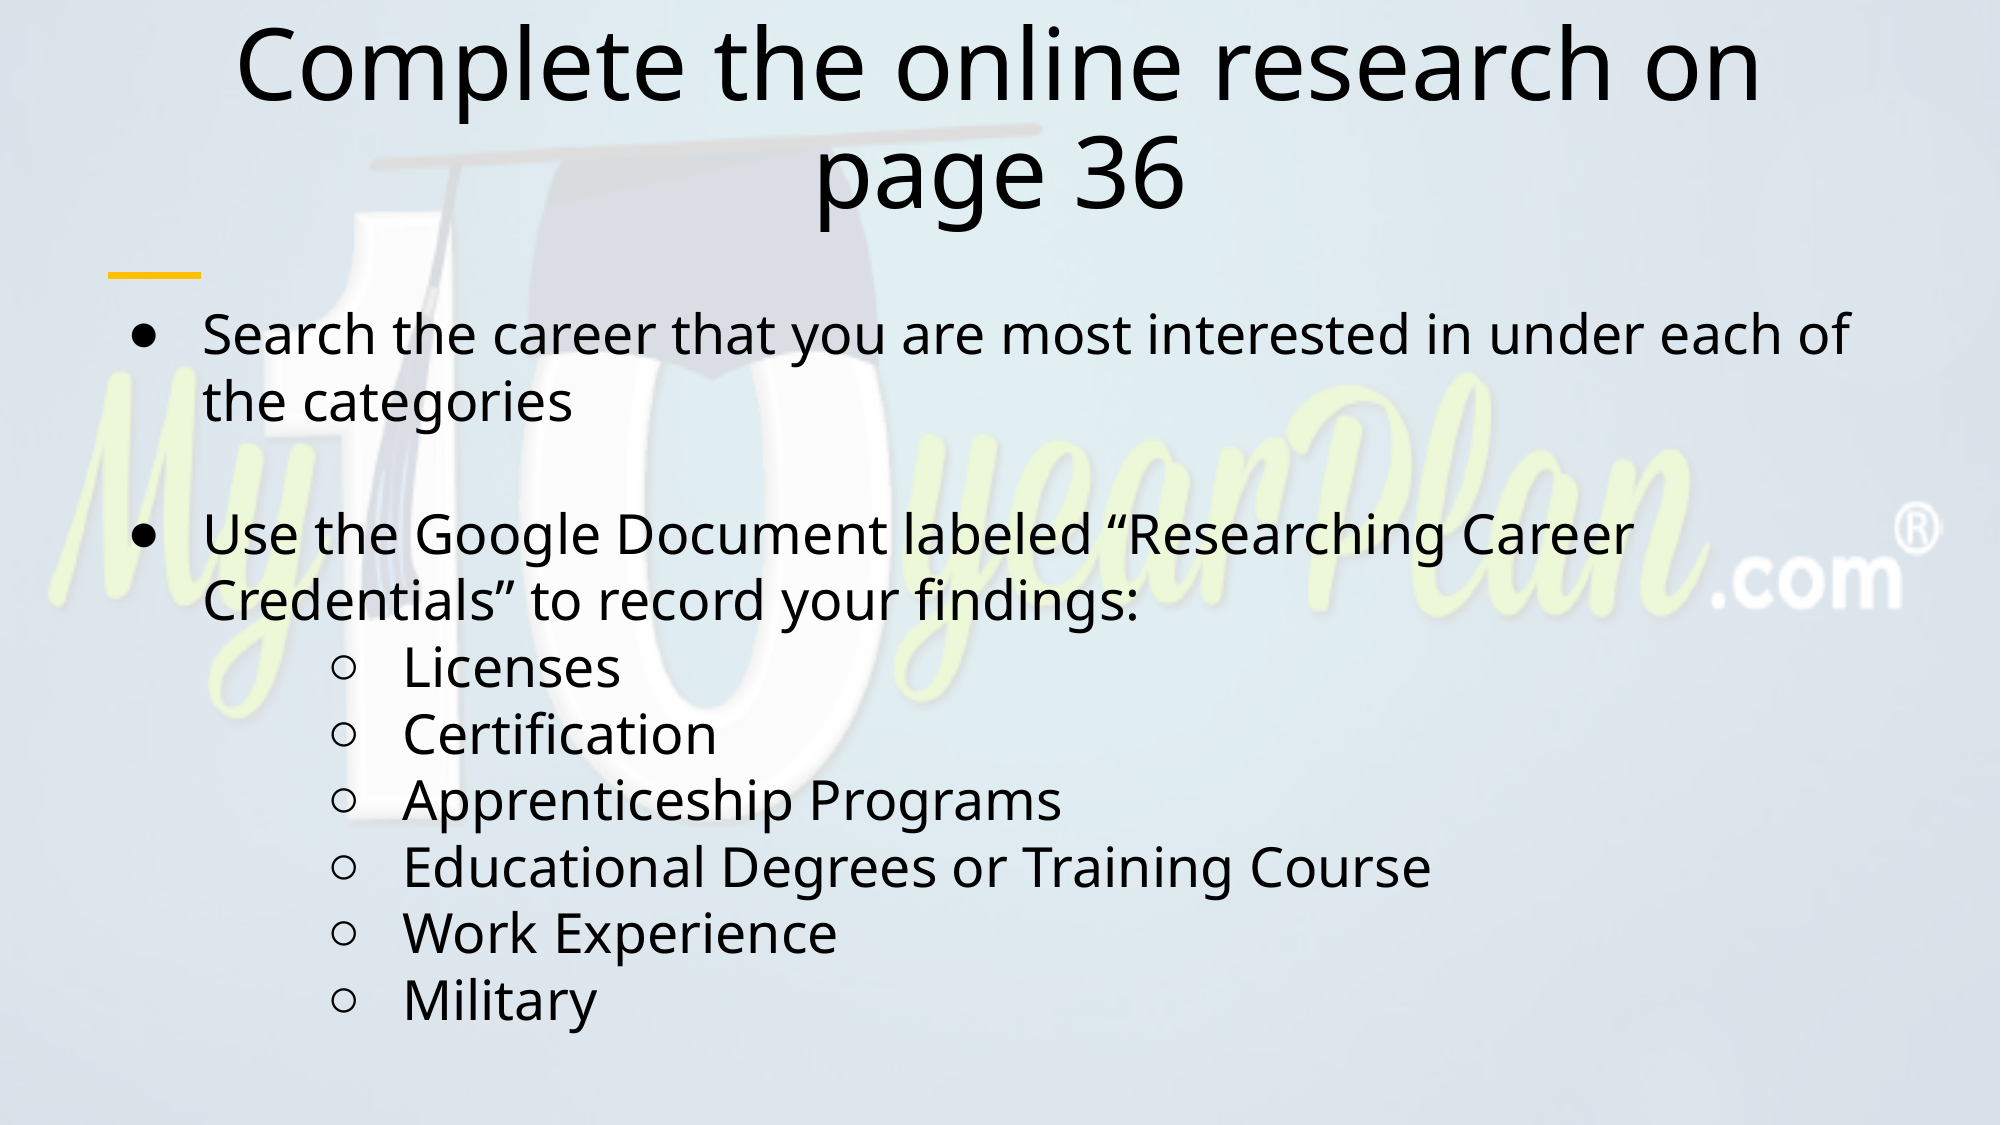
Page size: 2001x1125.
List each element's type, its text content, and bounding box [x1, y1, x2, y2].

list Search the career that you are most interested in under each of the categories Use the Google Document labeled “Researching Career Credentials” to record your findings: Licenses Certification Apprenticeship Programs Educational Degrees or Training Course Work Experience Military [84, 278, 1941, 1022]
title Complete the online research on page 36 [84, 100, 1916, 251]
